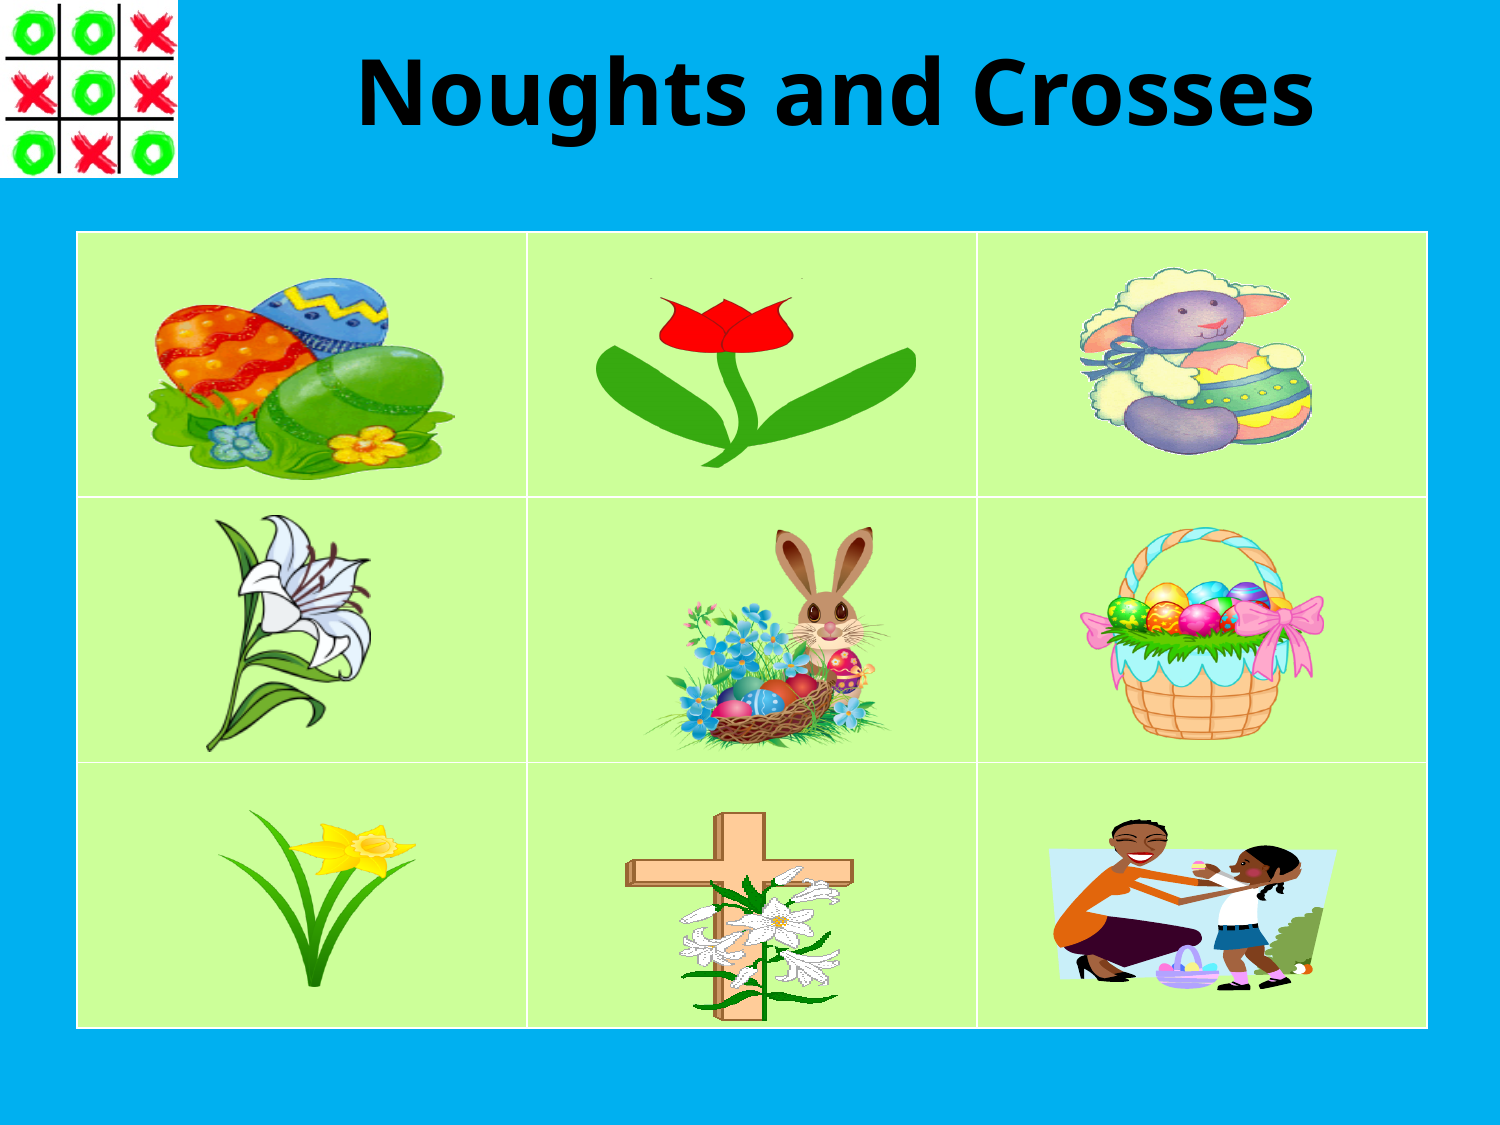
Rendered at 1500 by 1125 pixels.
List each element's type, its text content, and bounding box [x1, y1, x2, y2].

picture [0, 0, 177, 177]
picture [619, 810, 861, 1024]
picture [643, 527, 892, 752]
table_cell [78, 763, 526, 1027]
table_cell [528, 498, 976, 762]
picture [1033, 810, 1353, 1000]
table_cell [978, 763, 1426, 1027]
picture [1080, 526, 1324, 740]
table_header [78, 233, 526, 496]
table_header [528, 233, 976, 496]
table_cell [78, 498, 526, 762]
picture [596, 278, 916, 469]
table_cell [978, 498, 1426, 762]
table_cell [528, 763, 976, 1027]
picture [1080, 266, 1312, 456]
picture [206, 514, 371, 752]
table_header [978, 233, 1426, 496]
picture [218, 810, 416, 988]
title Noughts and Crosses [179, 0, 1500, 183]
picture [147, 278, 455, 480]
